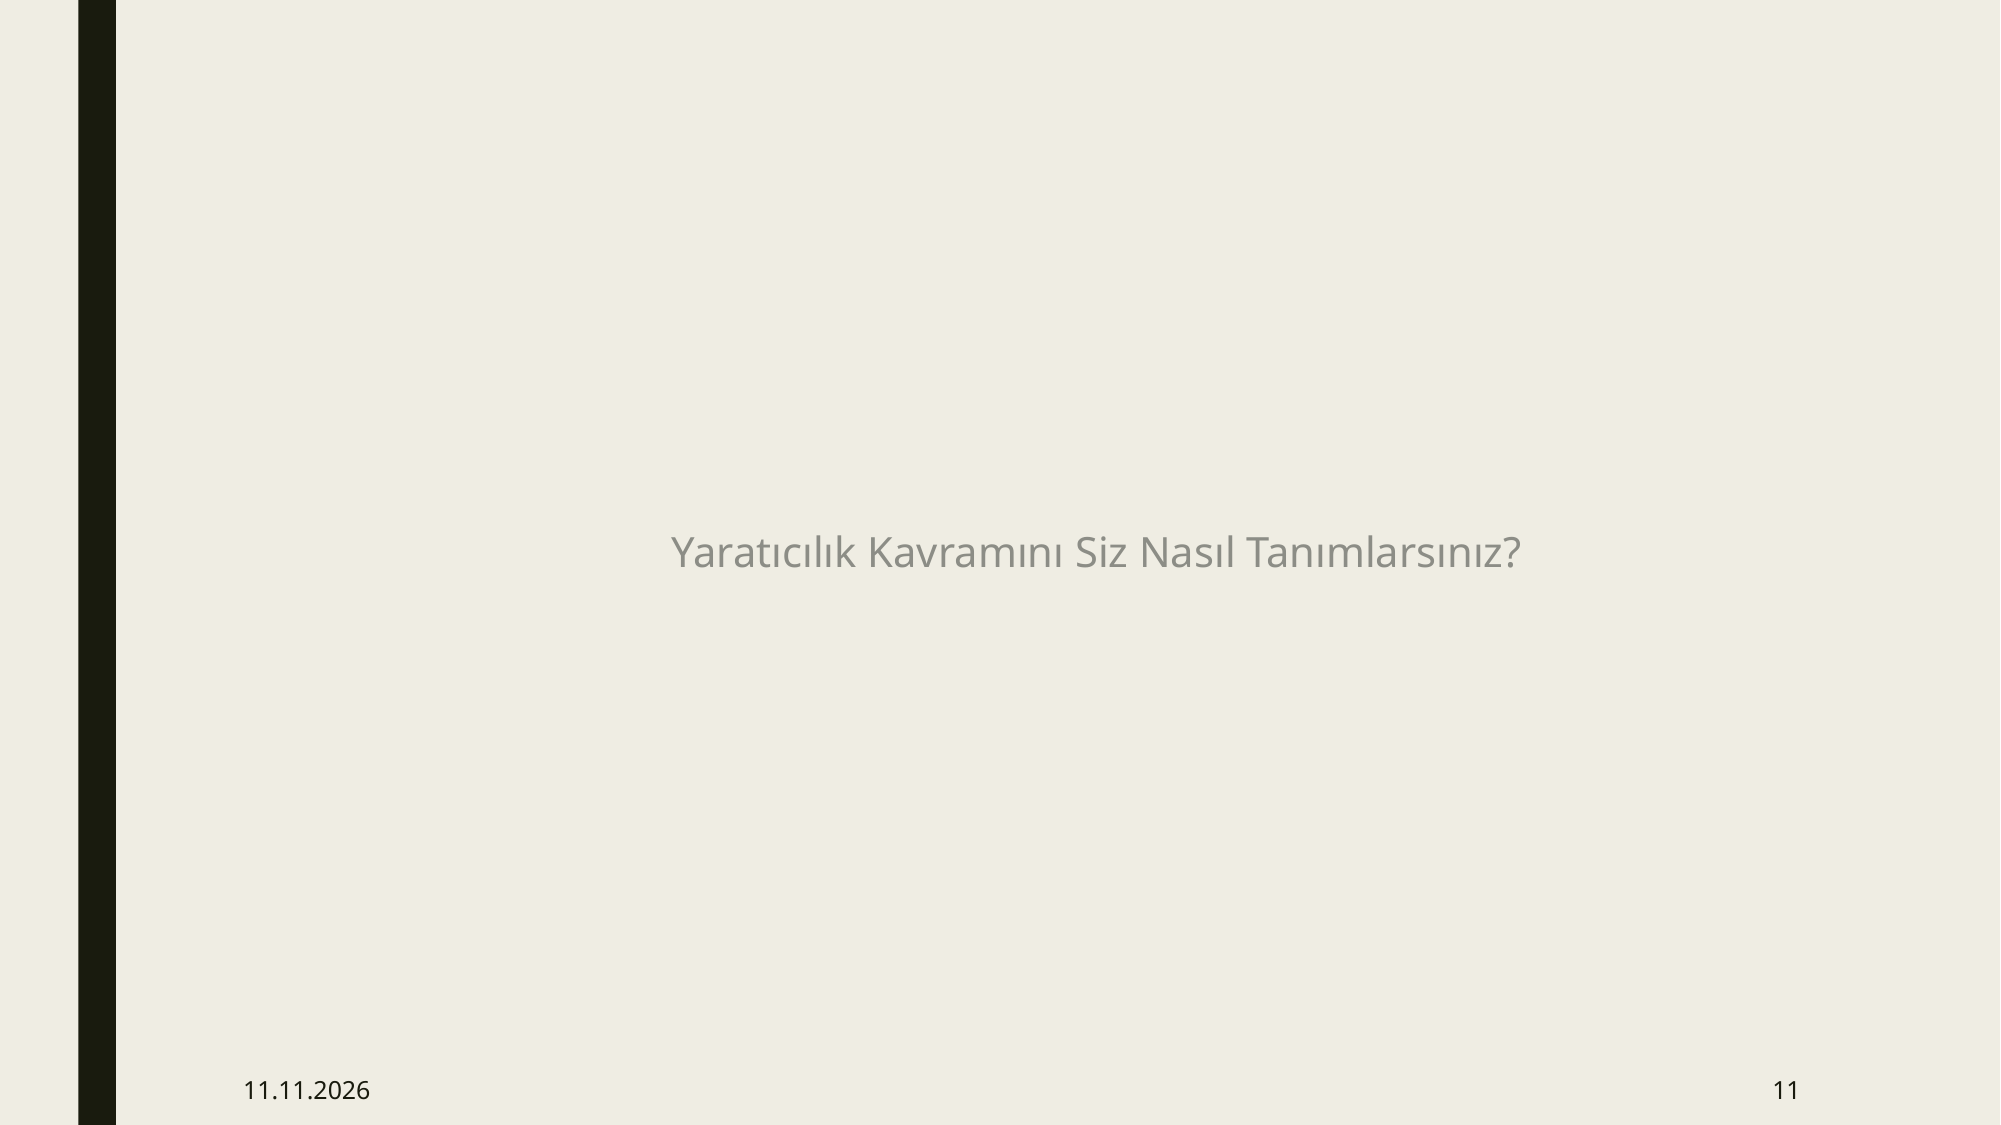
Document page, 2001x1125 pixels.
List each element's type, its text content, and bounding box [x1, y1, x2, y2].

text_box Yaratıcılık Kavramını Siz Nasıl Tanımlarsınız? [424, 493, 1769, 584]
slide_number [228, 1058, 426, 1125]
slide_number 11 [1553, 1058, 1816, 1125]
